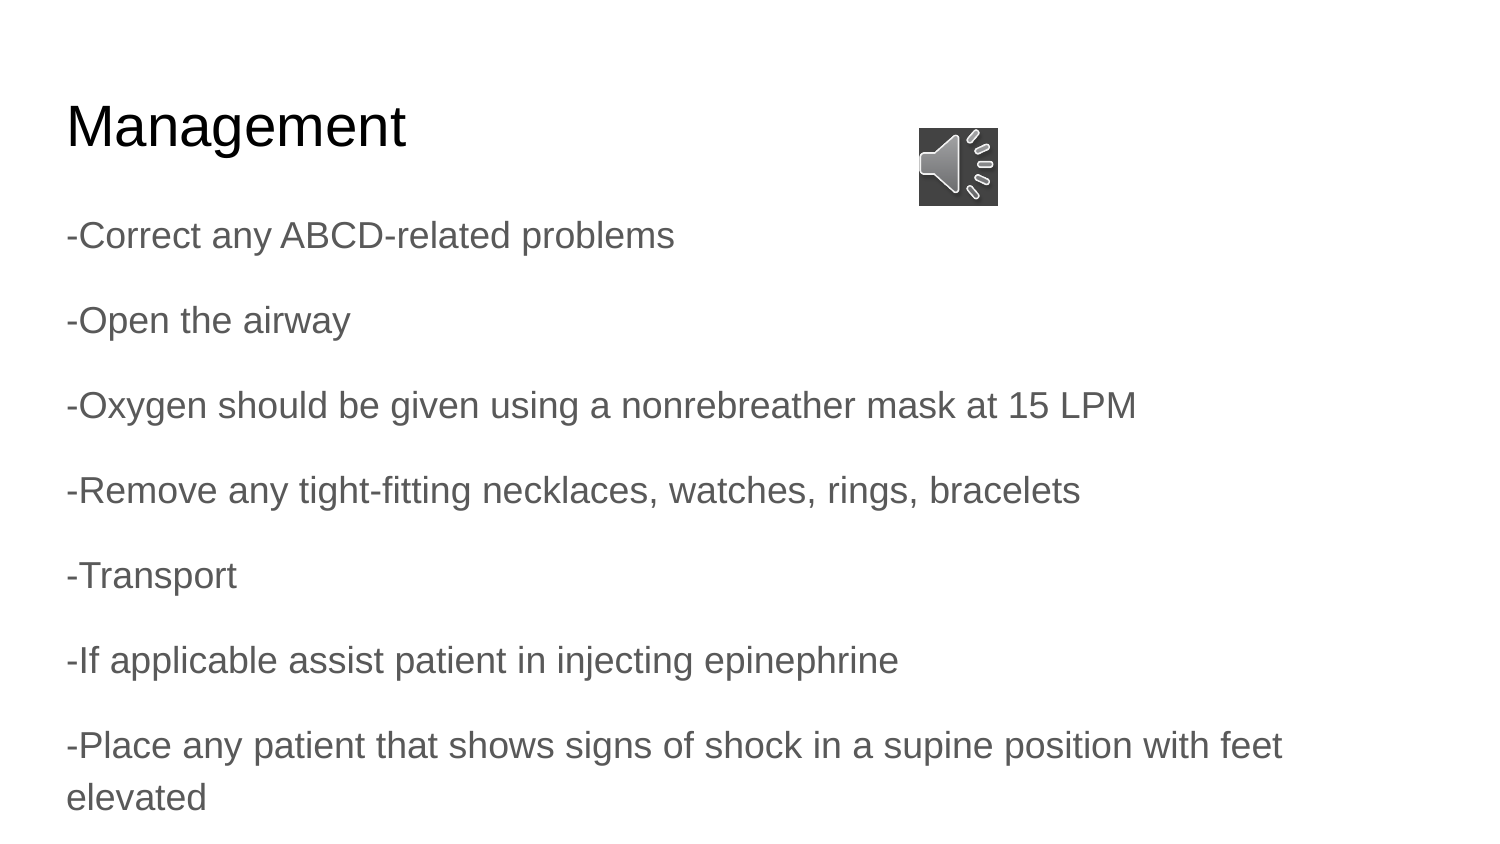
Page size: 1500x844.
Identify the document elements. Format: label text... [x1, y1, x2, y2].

title Management [51, 72, 1449, 167]
picture [918, 126, 999, 208]
list -Correct any ABCD-related problems -Open the airway -Oxygen should be given using a nonrebreather mask at 15 LPM -Remove any tight-fitting necklaces, watches, rings, bracelets -Transport -If applicable assist patient in injecting epinephrine -Place any patient that shows signs of shock in a supine position with feet elevated [51, 189, 1449, 750]
